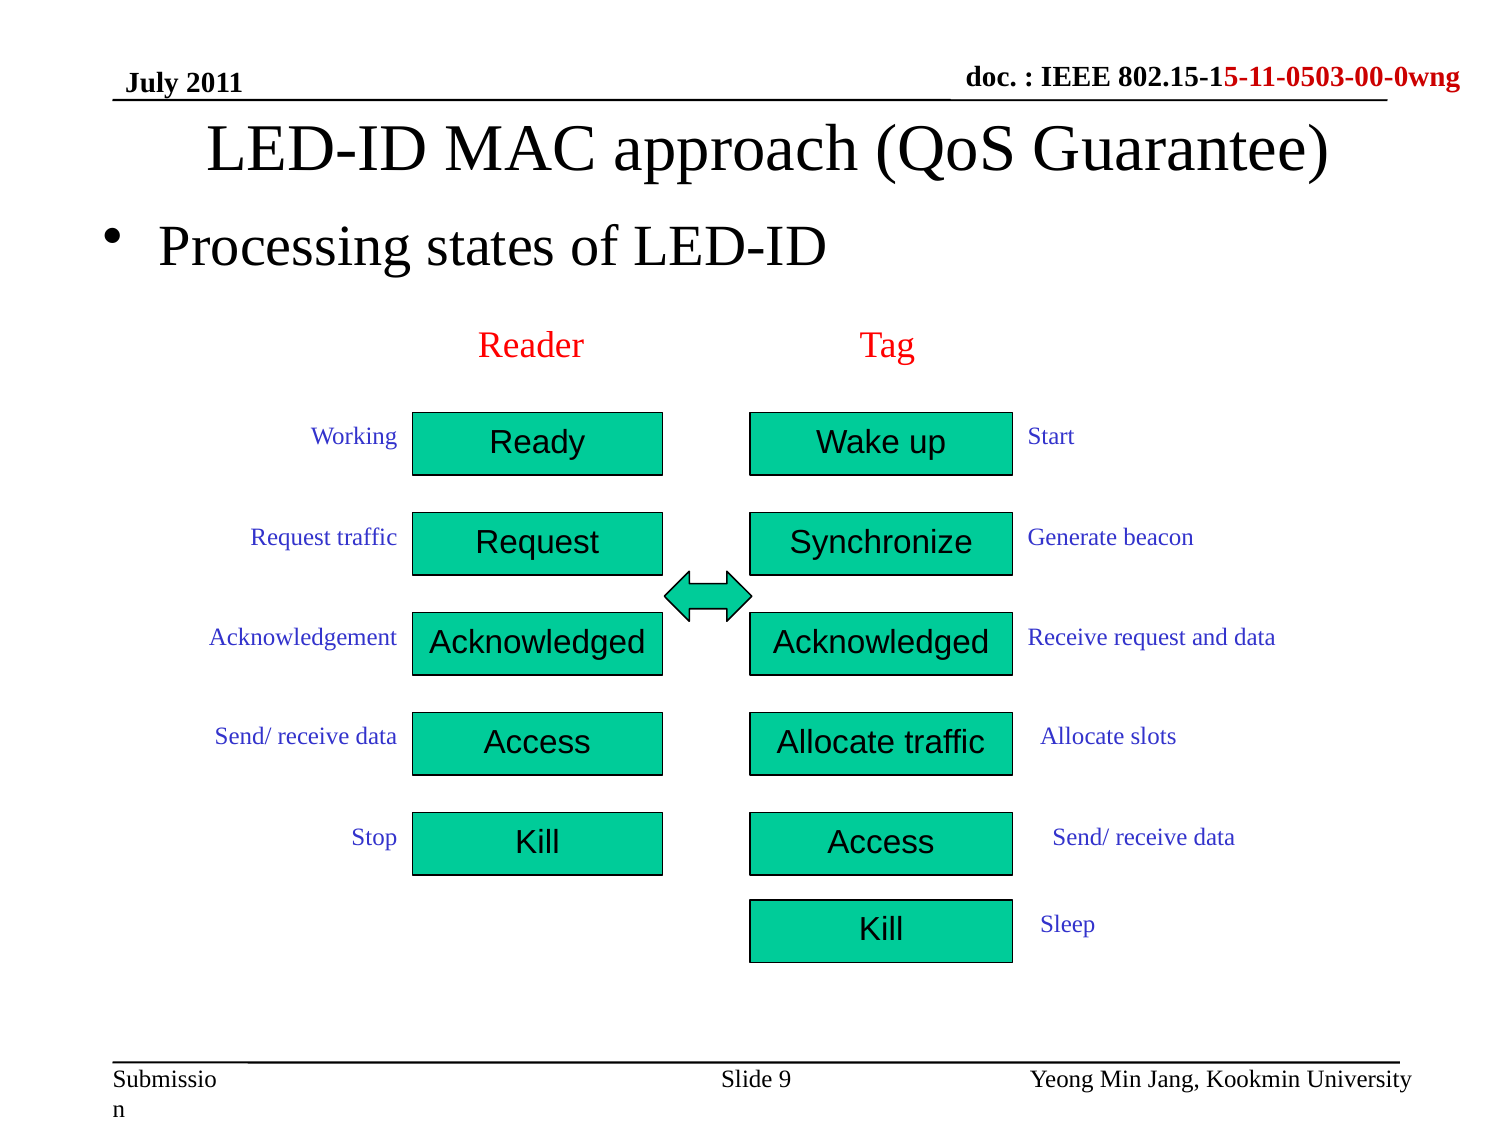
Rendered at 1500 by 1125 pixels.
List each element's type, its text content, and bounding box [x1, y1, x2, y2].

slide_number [124, 62, 388, 134]
text_box Synchronize [750, 512, 1012, 575]
text_box Send/ receive data [37, 712, 413, 775]
text_box Access [750, 812, 1013, 875]
text_box Send/ receive data [1037, 812, 1413, 875]
text_box Sleep [1024, 899, 1325, 963]
text_box Generate beacon [1012, 512, 1350, 575]
text_box Allocate traffic [750, 712, 1013, 775]
text_box Ready [413, 412, 663, 475]
slide_number Slide 9 [712, 1061, 800, 1093]
text_box Working [162, 412, 413, 475]
text_box Request traffic [24, 512, 413, 575]
text_box Receive request and data [1012, 612, 1500, 675]
title LED-ID MAC approach (QoS Guarantee) [112, 99, 1426, 188]
text_box Request [413, 512, 663, 575]
list Processing states of LED-ID [87, 199, 1426, 288]
text_box Stop [162, 812, 413, 875]
text_box Access [413, 712, 663, 775]
text_box [664, 571, 752, 622]
text_box Acknowledged [413, 612, 663, 675]
text_box Allocate slots [1025, 712, 1363, 775]
text_box Kill [413, 812, 663, 875]
text_box Wake up [750, 412, 1012, 475]
text_box Kill [750, 899, 1013, 963]
text_box Acknowledgement [24, 612, 413, 675]
text_box Acknowledged [750, 612, 1012, 675]
text_box Reader [387, 312, 675, 375]
text_box Tag [725, 312, 1050, 375]
footer Yeong Min Jang, Kookmin University [899, 1061, 1413, 1093]
text_box Start [1012, 412, 1350, 475]
